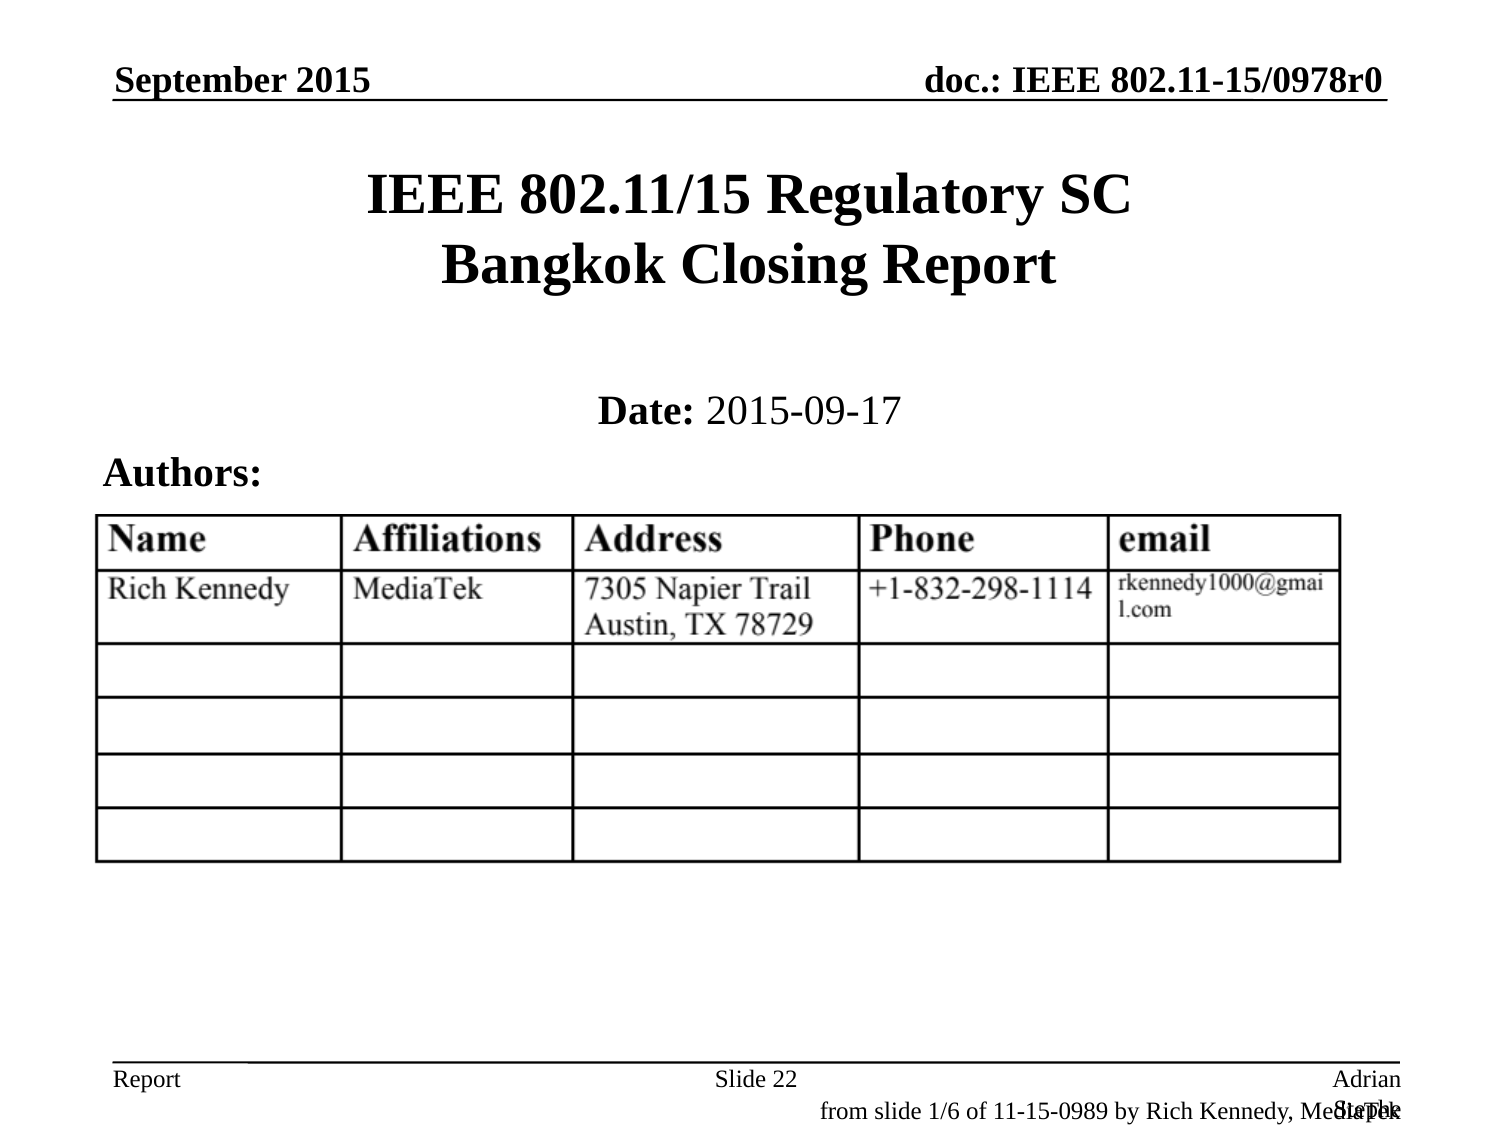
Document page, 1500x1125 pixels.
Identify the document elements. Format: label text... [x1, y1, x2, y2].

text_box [81, 514, 1383, 905]
title IEEE 802.11/15 Regulatory SC Bangkok Closing Report [112, 137, 1388, 313]
slide_number Slide 22 [711, 1061, 801, 1087]
text_box from slide 1/6 of 11-15-0989 by Rich Kennedy, MediaTek [343, 1087, 1417, 1125]
list Date: 2015-09-17 [112, 375, 1388, 438]
text_box Authors: [87, 437, 325, 500]
footer Adrian Stephens, Intel [1324, 1061, 1402, 1087]
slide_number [114, 54, 374, 101]
